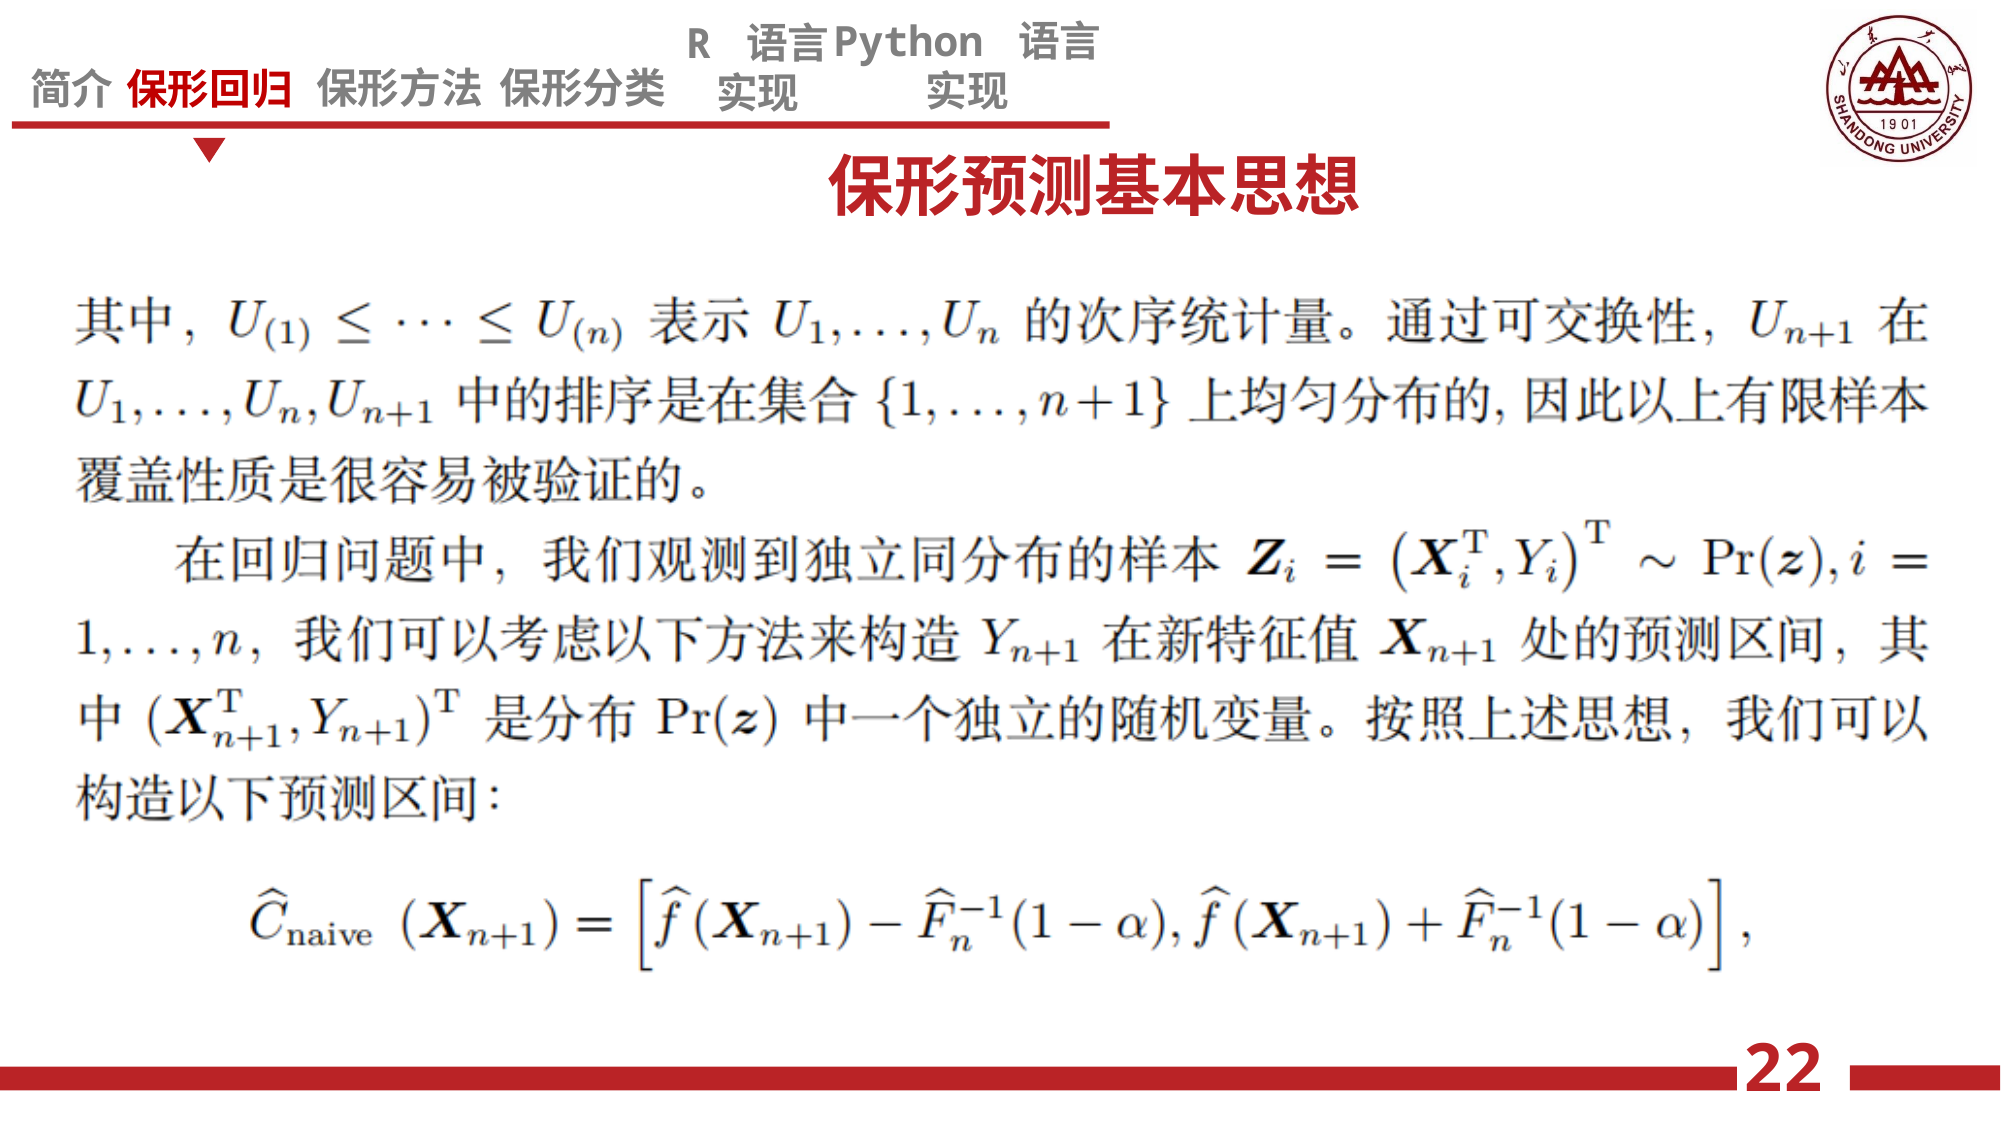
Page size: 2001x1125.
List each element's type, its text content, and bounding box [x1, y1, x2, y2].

picture [1820, 9, 1977, 167]
text_box 保形预测基本思想 [751, 136, 1377, 232]
picture [59, 270, 1941, 1029]
